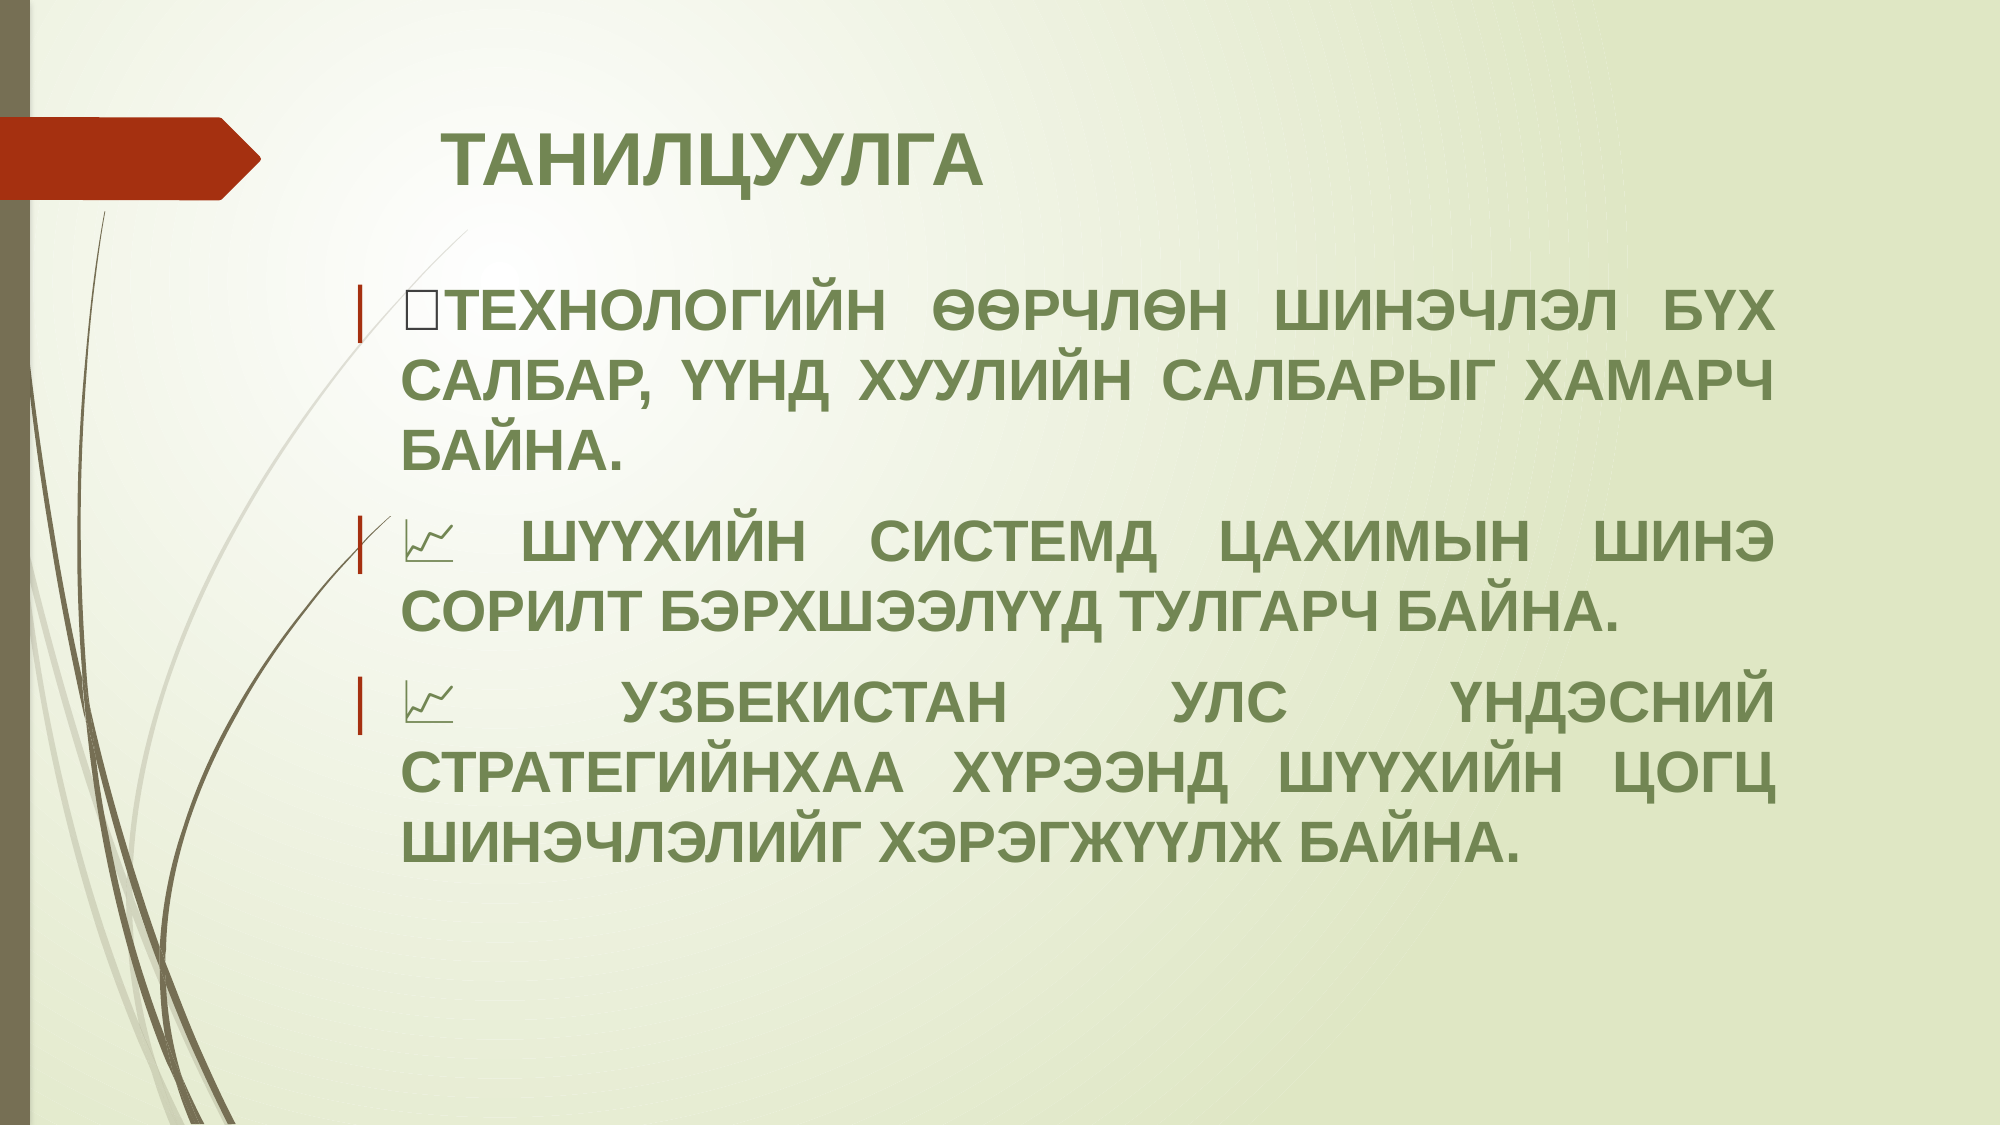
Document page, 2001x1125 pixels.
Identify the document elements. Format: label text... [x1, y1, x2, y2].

list 💡ТЕХНОЛОГИЙН ѲѲРЧЛѲН ШИНЭЧЛЭЛ БҮХ САЛБАР, ҮҮНД ХУУЛИЙН САЛБАРЫГ ХАМАРЧ БАЙНА. 📈 ШҮҮХИЙН СИСТЕМД ЦАХИМЫН ШИНЭ СОРИЛТ БЭРХШЭЭЛҮҮД ТУЛГАРЧ БАЙНА. 📈 УЗБЕКИСТАН УЛС ҮНДЭСНИЙ СТРАТЕГИЙНХАА ХҮРЭЭНД ШҮҮХИЙН ЦОГЦ ШИНЭЧЛЭЛИЙГ ХЭРЭГЖҮҮЛЖ БАЙНА. [329, 265, 1792, 982]
title ТАНИЛЦУУЛГА [425, 102, 1888, 313]
